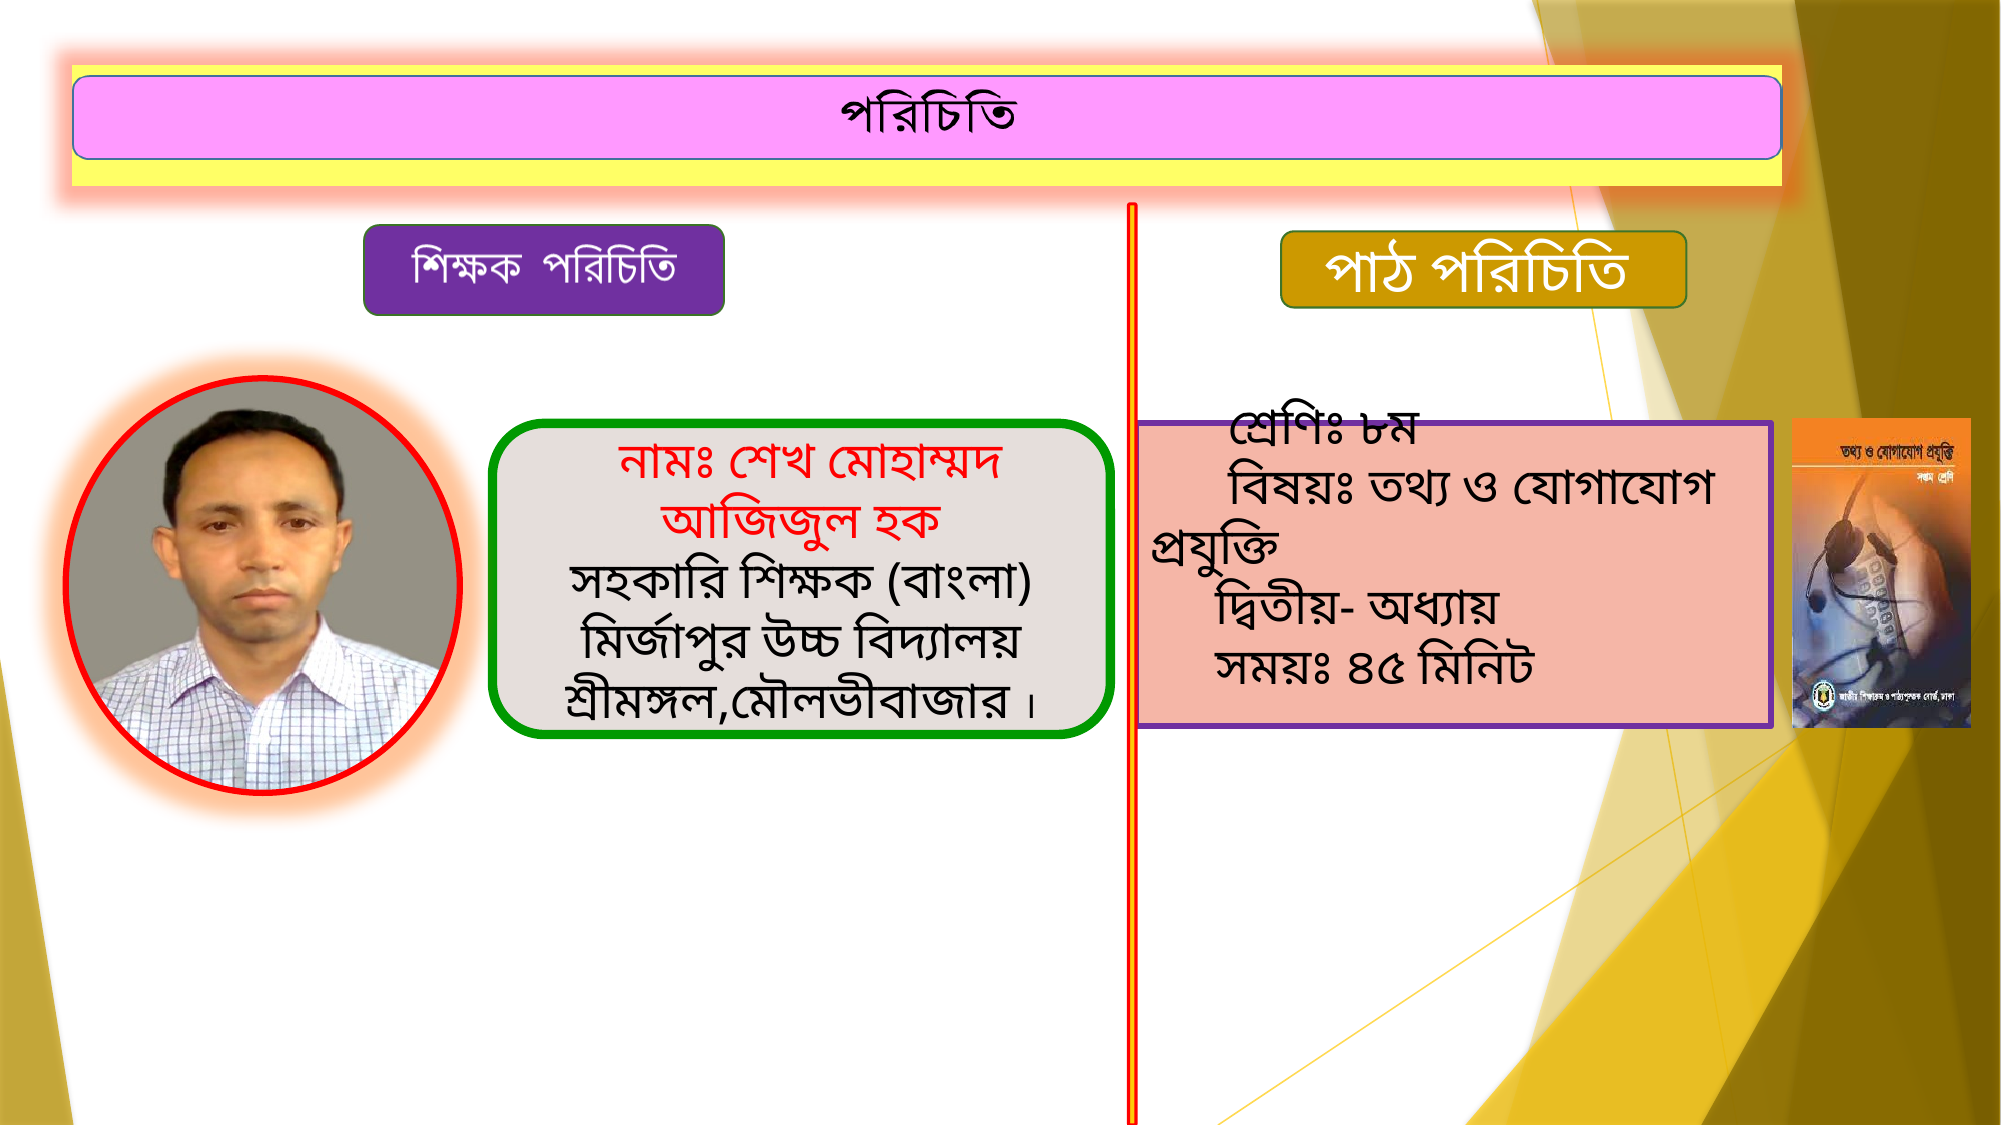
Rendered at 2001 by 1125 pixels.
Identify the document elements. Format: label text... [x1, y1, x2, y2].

picture [71, 64, 1783, 187]
picture [65, 377, 461, 794]
text_box শ্রেণিঃ ৮ম বিষয়ঃ তথ্য ও যোগাযোগ প্রযুক্তি দ্বিতীয়- অধ্যায় সময়ঃ ৪৫ মিনিট [1138, 422, 1772, 727]
text_box [1126, 202, 1138, 1125]
text_box পাঠ পরিচিতি [1281, 231, 1687, 308]
picture [362, 224, 726, 317]
picture [1791, 417, 1971, 729]
text_box নামঃ শেখ মোহাম্মদ আজিজুল হক সহকারি শিক্ষক (বাংলা) মির্জাপুর উচ্চ বিদ্যালয় শ্রীমঙ্গল,মৌলভীবাজার । [491, 422, 1112, 736]
